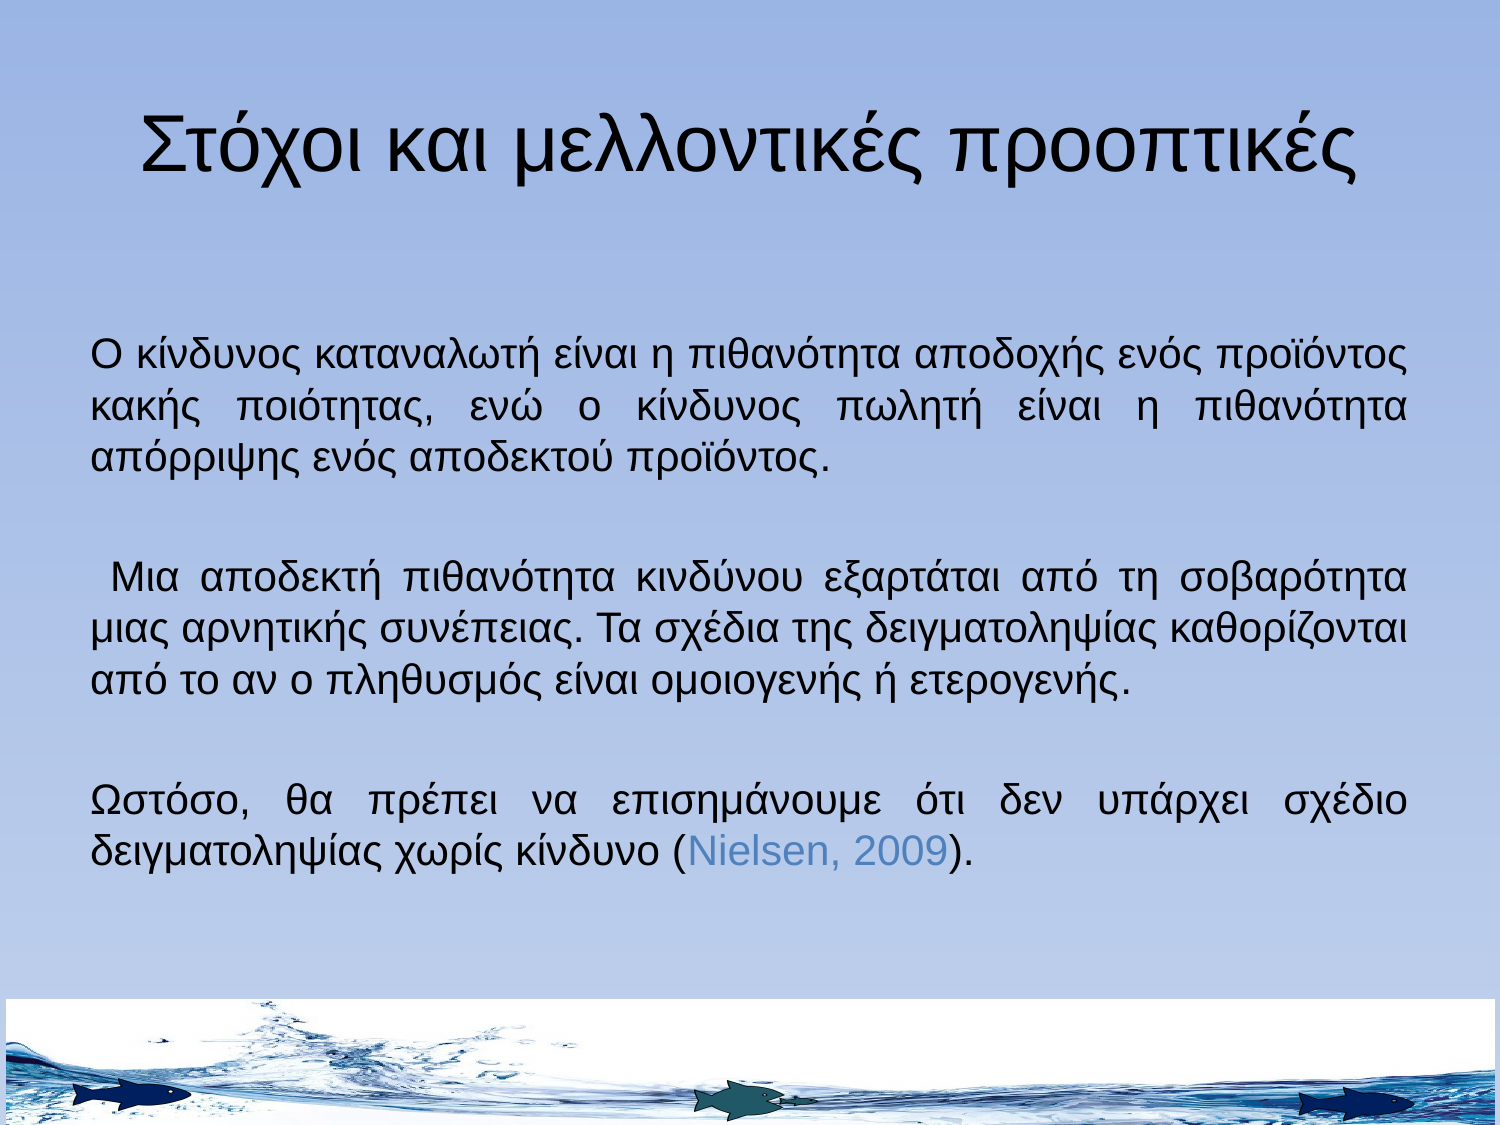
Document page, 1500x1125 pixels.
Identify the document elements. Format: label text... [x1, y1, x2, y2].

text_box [5, 999, 1495, 1125]
title Στόχοι και μελλοντικές προοπτικές [75, 45, 1425, 233]
list Ο κίνδυνος καταναλωτή είναι η πιθανότητα αποδοχής ενός προϊόντος κακής ποιότητας, ενώ ο κίνδυνος πωλητή είναι η πιθανότητα απόρριψης ενός αποδεκτού προϊόντος. Μια αποδεκτή πιθανότητα κινδύνου εξαρτάται από τη σοβαρότητα μιας αρνητικής συνέπειας. Τα σχέδια της δειγματοληψίας καθορίζονται από το αν ο πληθυσμός είναι ομοιογενής ή ετερογενής. Ωστόσο, θα πρέπει να επισημάνουμε ότι δεν υπάρχει σχέδιο δειγματοληψίας χωρίς κίνδυνο (Nielsen, 2009). [75, 262, 1425, 997]
